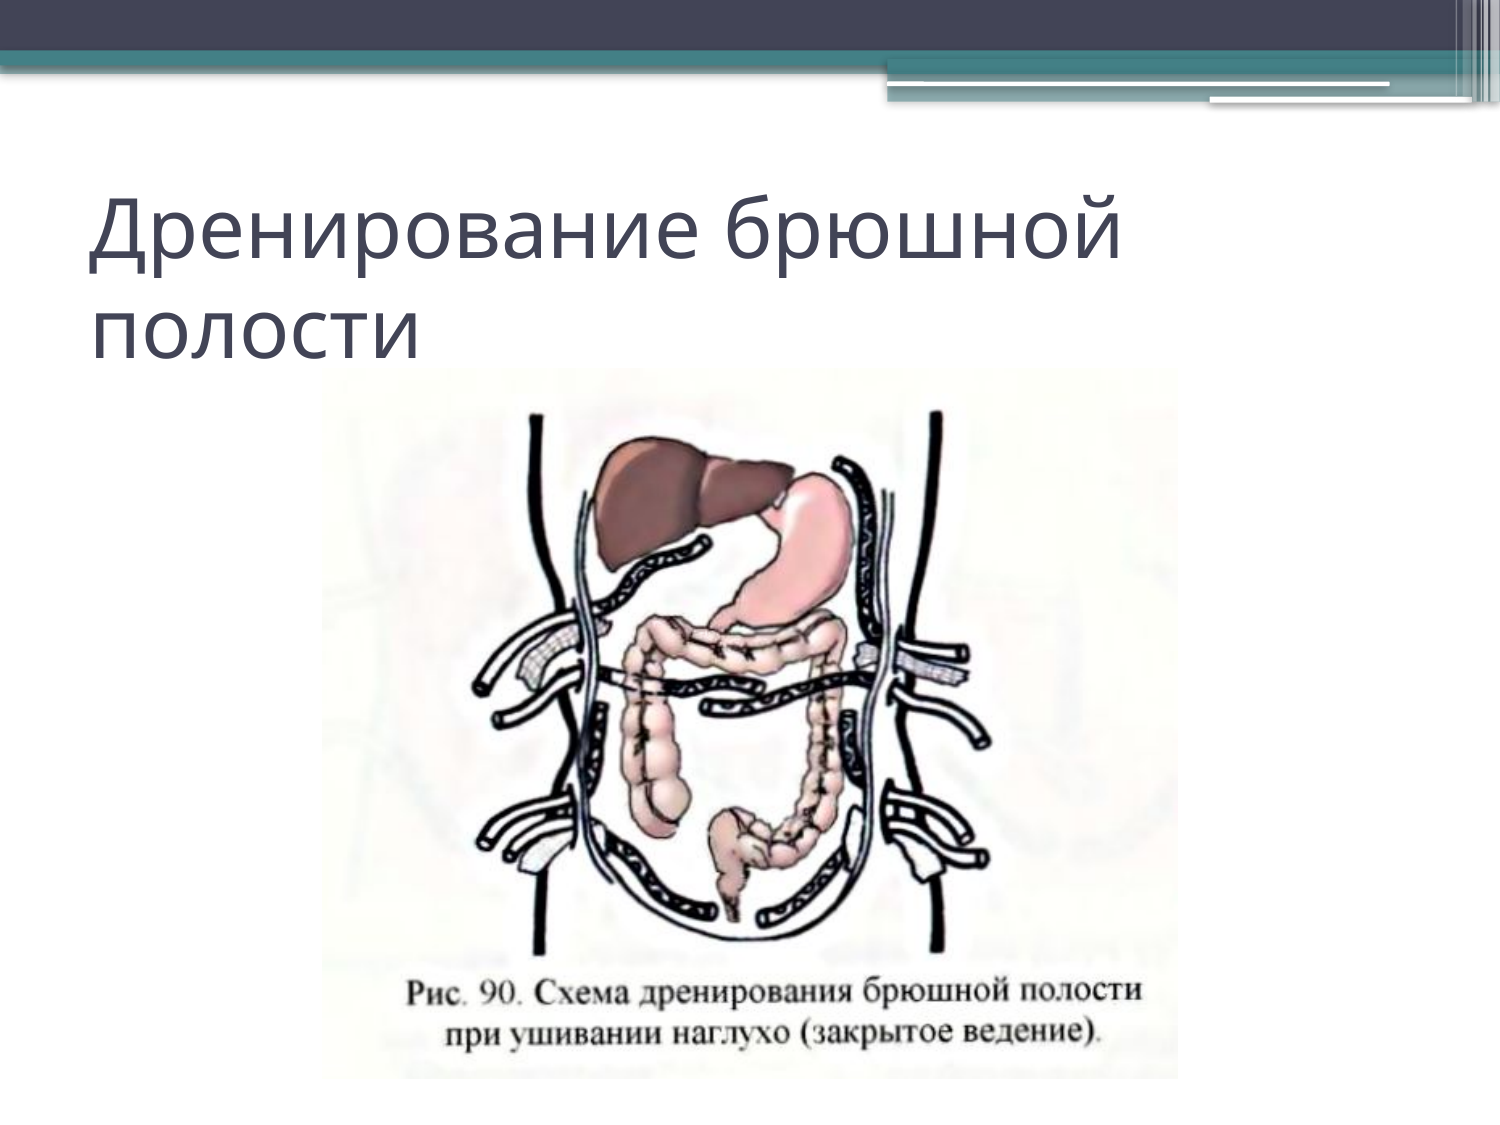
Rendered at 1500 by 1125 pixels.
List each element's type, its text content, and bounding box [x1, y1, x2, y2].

title Дренирование брюшной полости [75, 187, 1425, 363]
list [322, 368, 1178, 1079]
